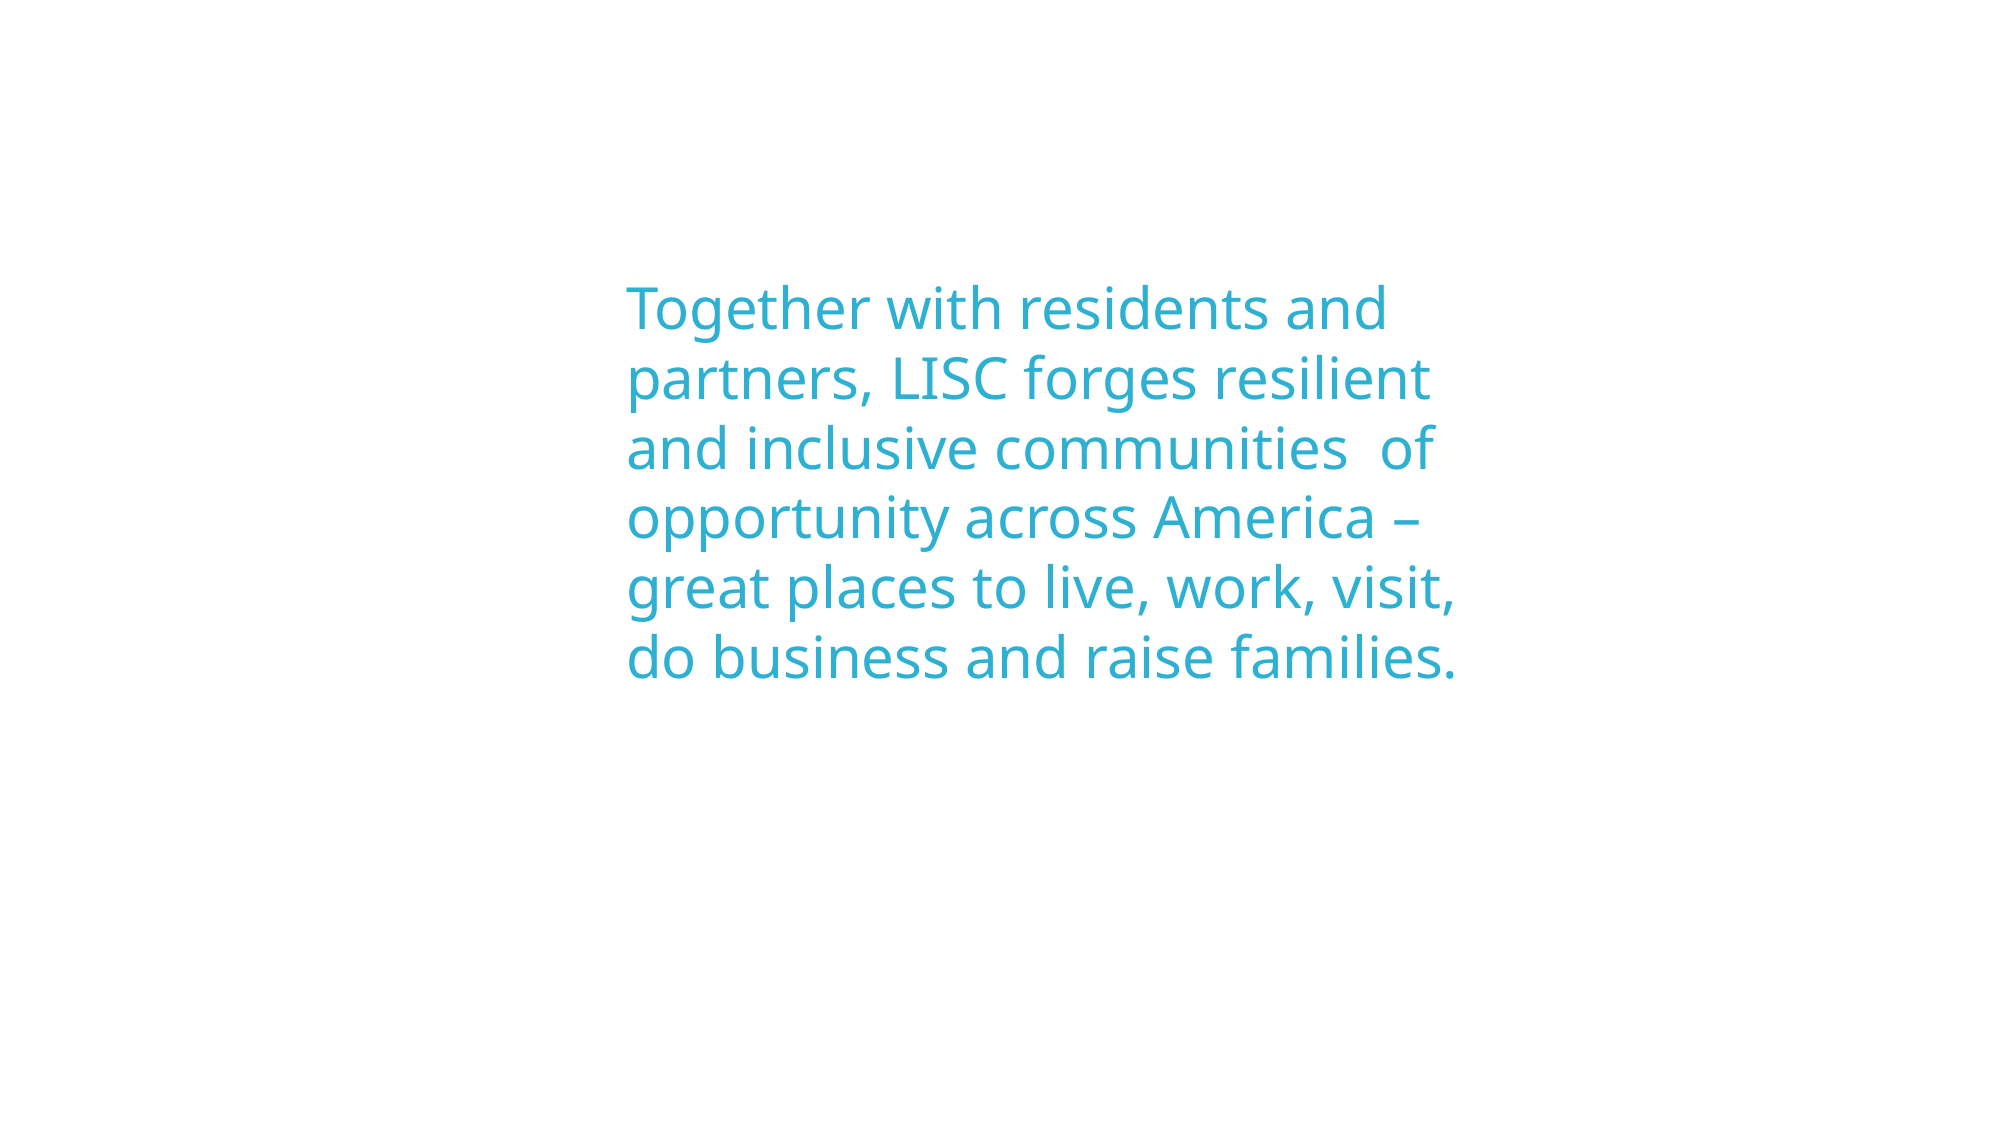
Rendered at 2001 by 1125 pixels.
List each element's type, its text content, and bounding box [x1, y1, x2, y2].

text_box Together with residents and partners, LISC forges resilient and inclusive communities of opportunity across America –great places to live, work, visit, do business and raise families. [624, 270, 1508, 690]
